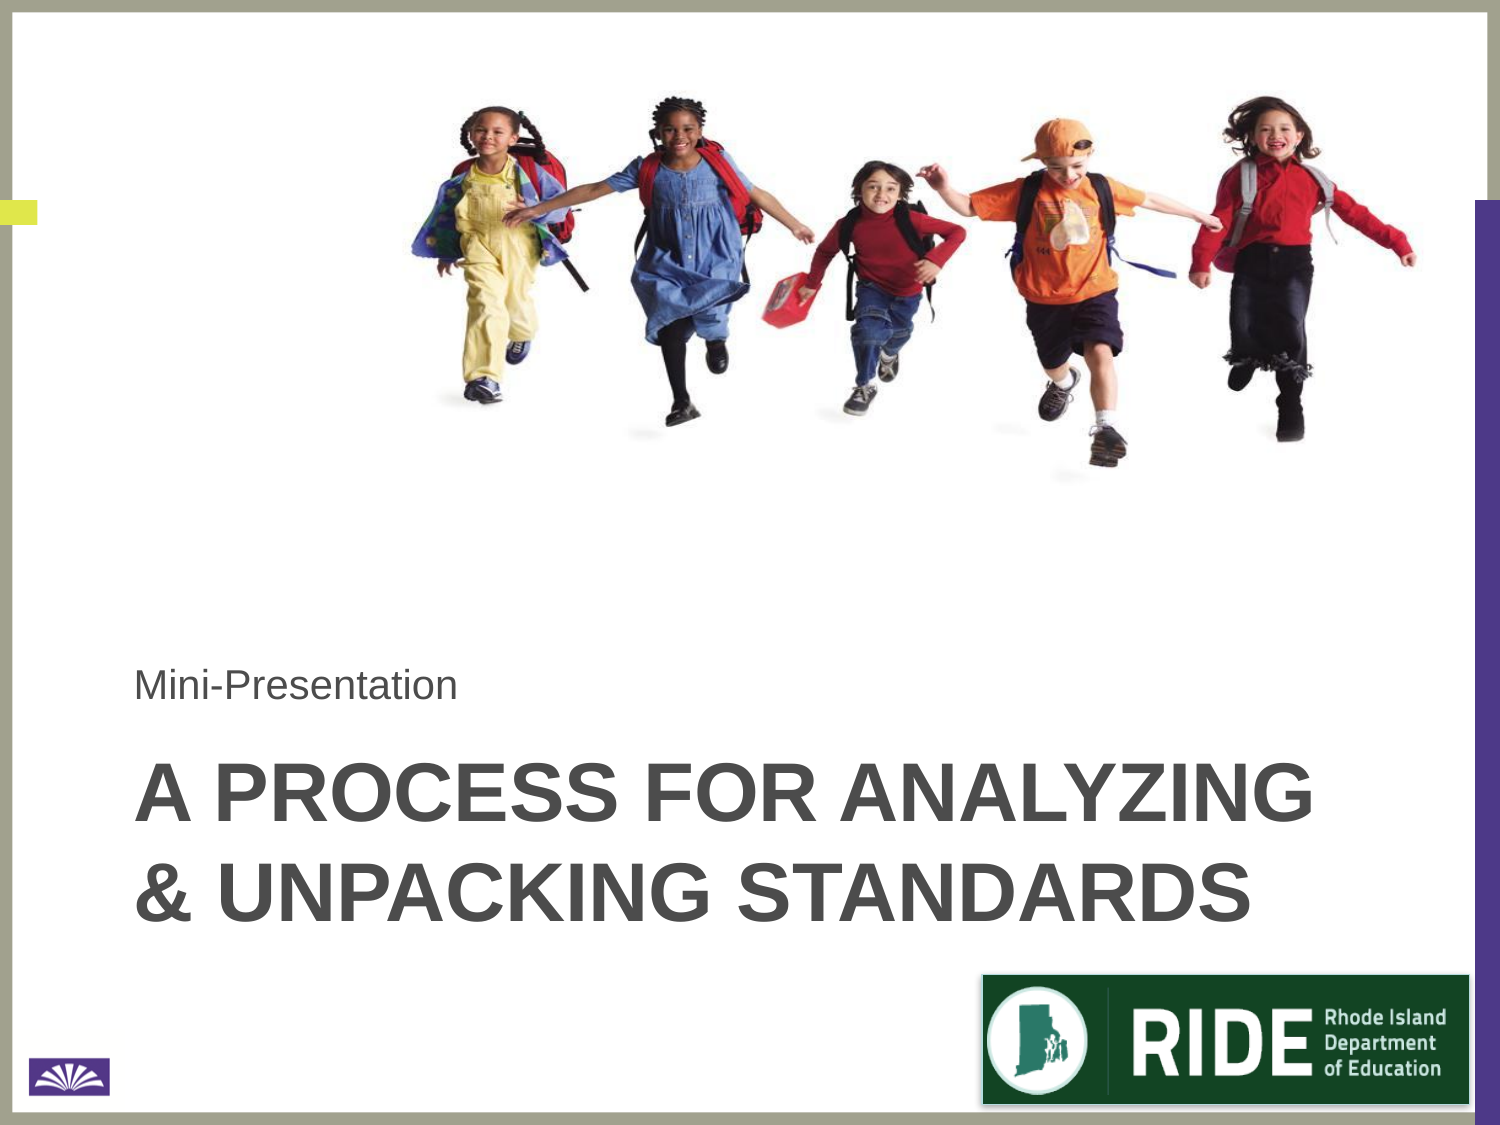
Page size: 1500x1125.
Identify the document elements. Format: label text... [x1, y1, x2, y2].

list Mini-Presentation [118, 476, 1394, 723]
picture [383, 74, 1443, 498]
picture [13, 1029, 125, 1112]
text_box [981, 974, 1470, 1105]
title A Process for Analyzing & Unpacking Standards [118, 723, 1394, 947]
